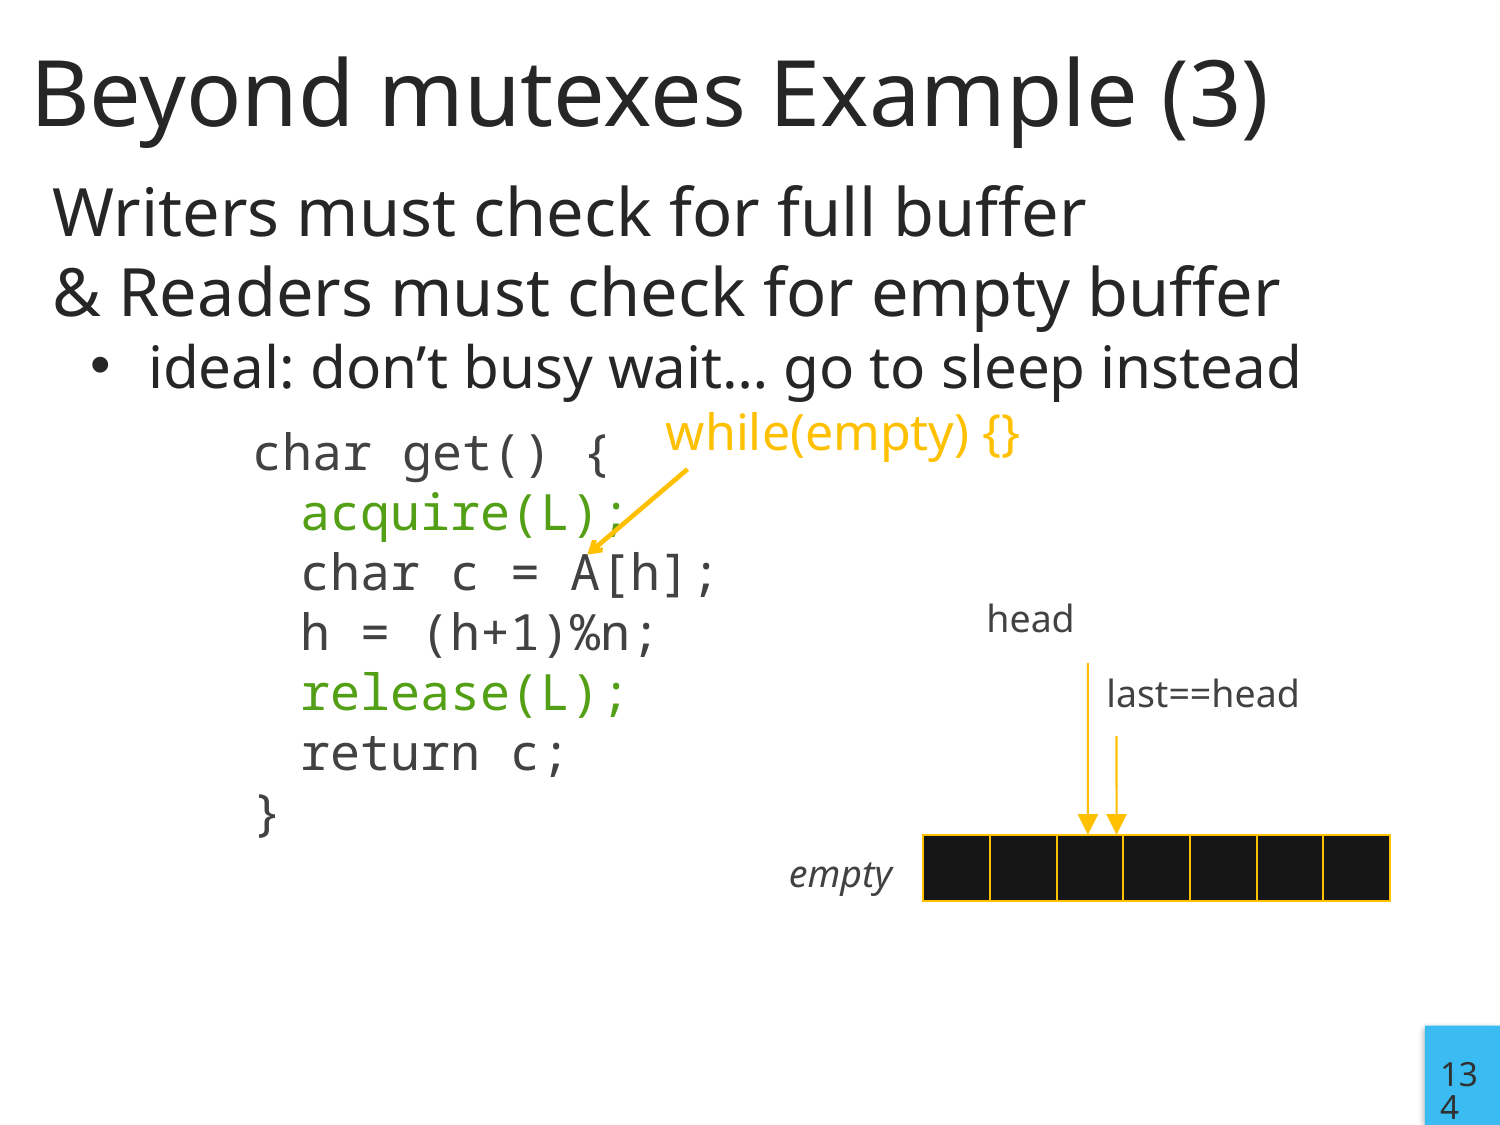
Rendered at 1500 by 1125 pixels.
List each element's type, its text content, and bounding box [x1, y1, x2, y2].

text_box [587, 468, 688, 555]
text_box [771, 587, 1391, 903]
text_box while(empty) {} [651, 393, 1036, 469]
list Writers must check for full buffer & Readers must check for empty buffer ideal: don’t busy wait… go to sleep instead [37, 163, 1463, 1105]
slide_number 134 [1425, 1025, 1500, 1125]
title Beyond mutexes Example (3) [15, 16, 1485, 163]
text_box char get() { acquire(L); char c = A[h]; h = (h+1)%n; release(L); return c; } [237, 412, 1200, 848]
